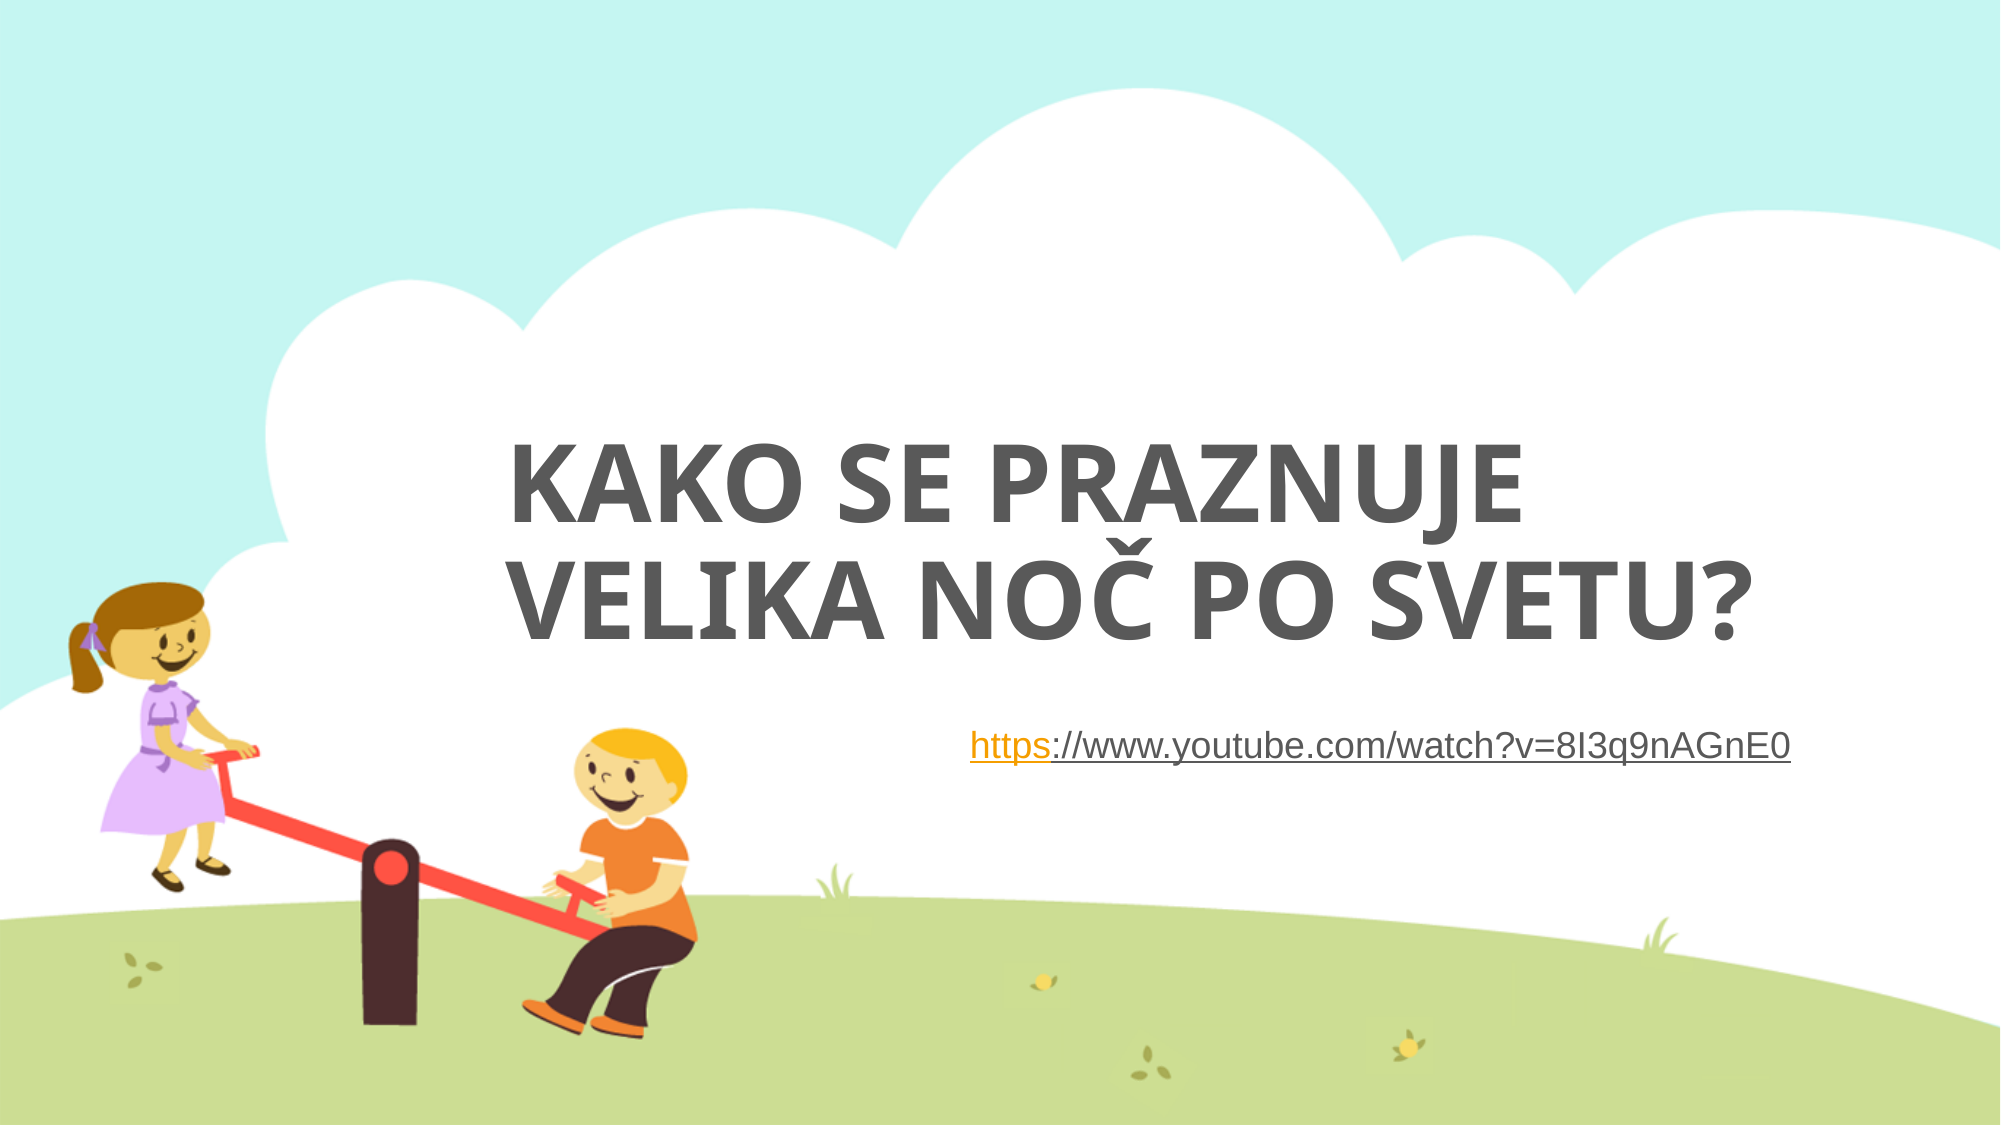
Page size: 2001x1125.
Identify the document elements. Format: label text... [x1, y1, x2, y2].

picture [0, 0, 2001, 1125]
text_box https://www.youtube.com/watch?v=8I3q9nAGnE0 [955, 707, 1956, 774]
title KAKO SE PRAZNUJE VELIKA NOČ PO SVETU? [490, 262, 1900, 671]
